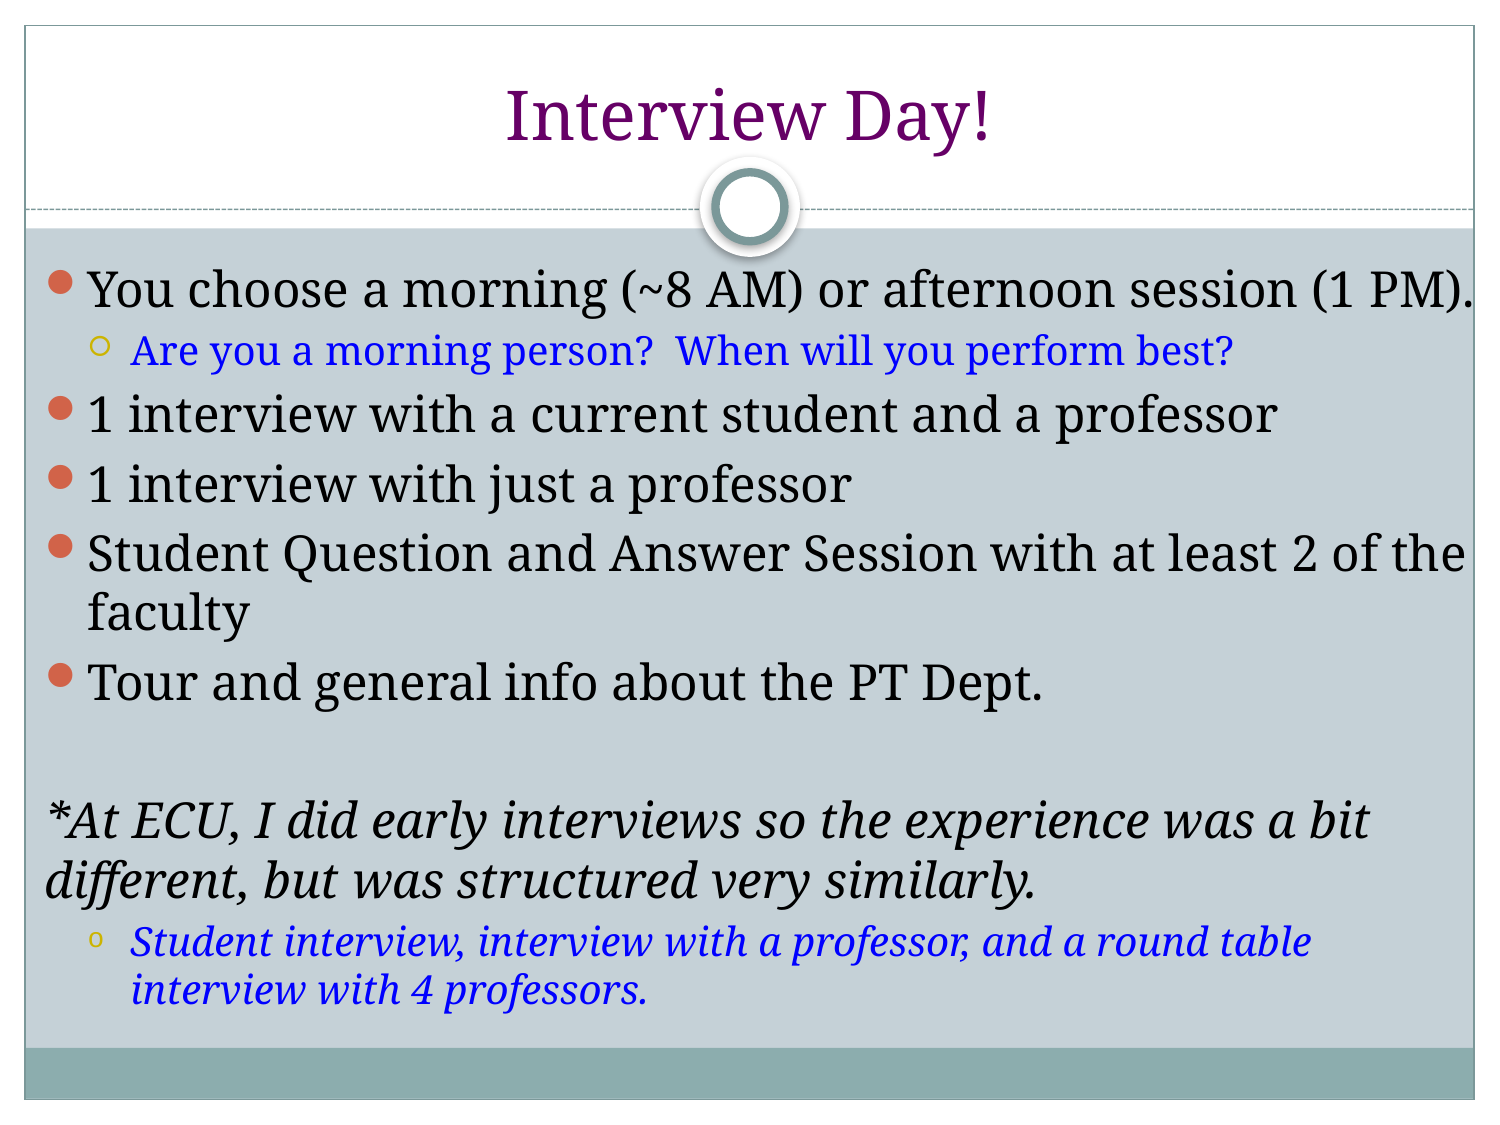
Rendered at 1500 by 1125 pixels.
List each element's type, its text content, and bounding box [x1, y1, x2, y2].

title Interview Day! [49, 37, 1450, 162]
list You choose a morning (~8 AM) or afternoon session (1 PM). Are you a morning person? When will you perform best? 1 interview with a current student and a professor 1 interview with just a professor Student Question and Answer Session with at least 2 of the faculty Tour and general info about the PT Dept. *At ECU, I did early interviews so the experience was a bit different, but was structured very similarly. Student interview, interview with a professor, and a round table interview with 4 professors. [30, 250, 1500, 1044]
